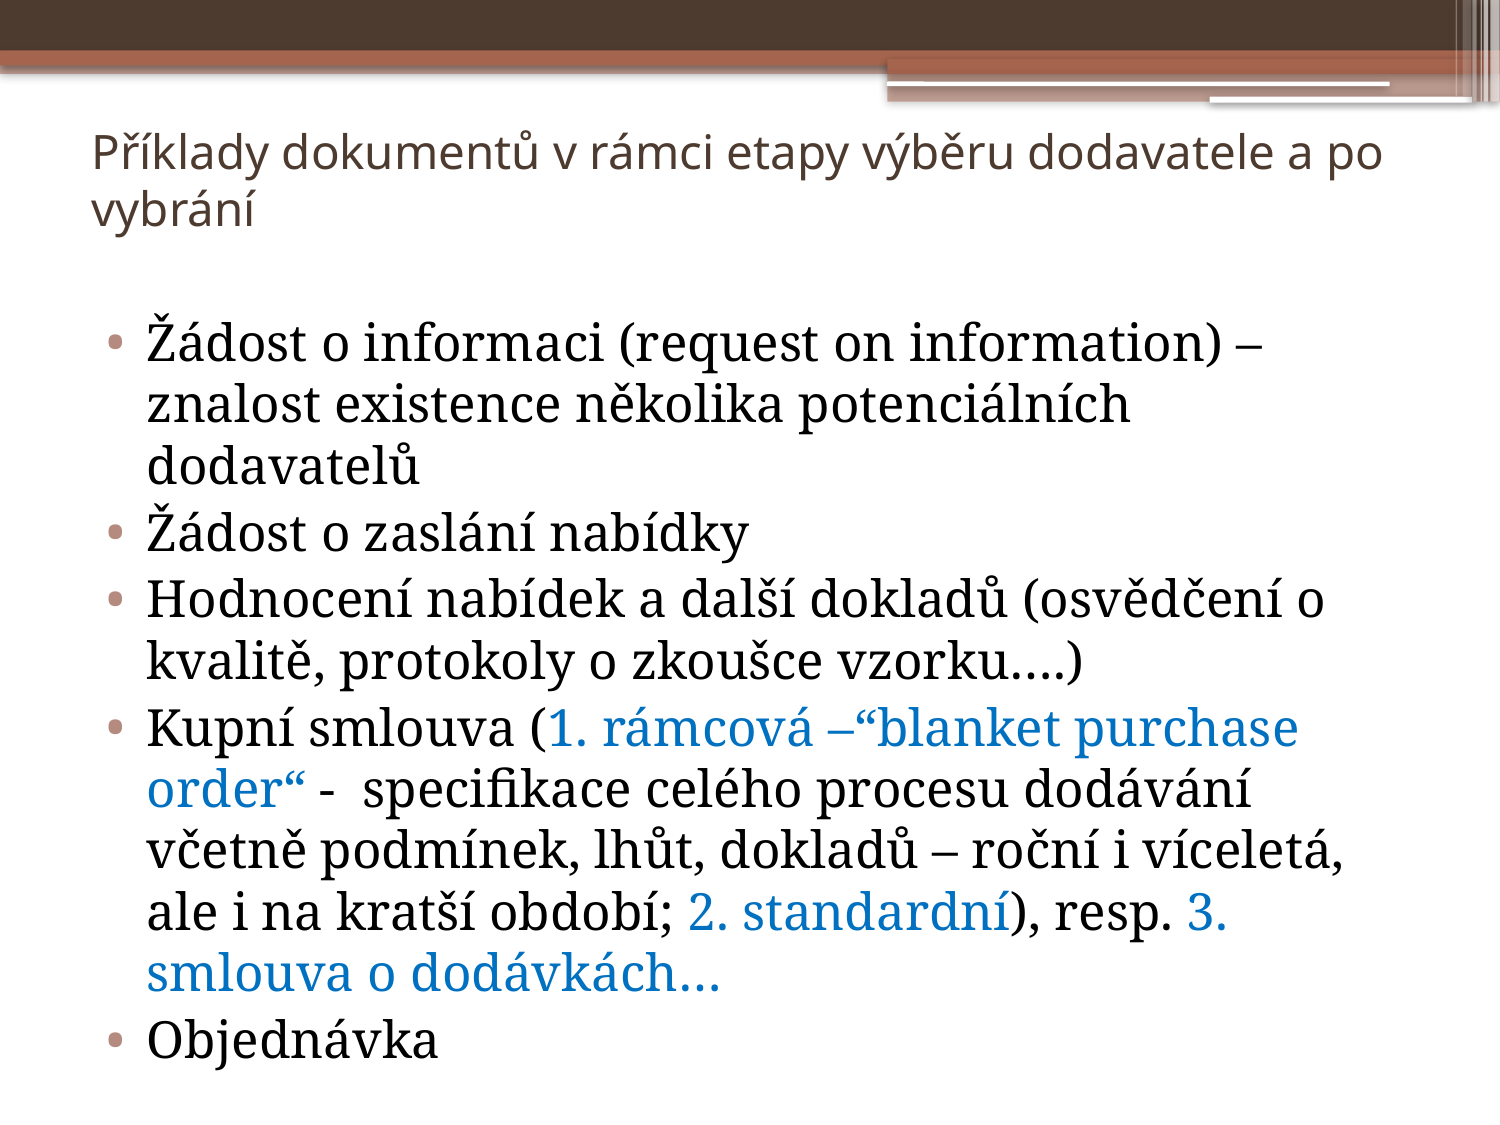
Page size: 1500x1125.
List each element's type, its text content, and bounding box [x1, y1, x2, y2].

title Příklady dokumentů v rámci etapy výběru dodavatele a po vybrání [76, 113, 1427, 244]
list Žádost o informaci (request on information) – znalost existence několika potenciálních dodavatelů Žádost o zaslání nabídky Hodnocení nabídek a další dokladů (osvědčení o kvalitě, protokoly o zkoušce vzorku….) Kupní smlouva (1. rámcová –“blanket purchase order“ - specifikace celého procesu dodávání včetně podmínek, lhůt, dokladů – roční i víceletá, ale i na kratší období; 2. standardní), resp. 3. smlouva o dodávkách… Objednávka [75, 302, 1425, 1079]
